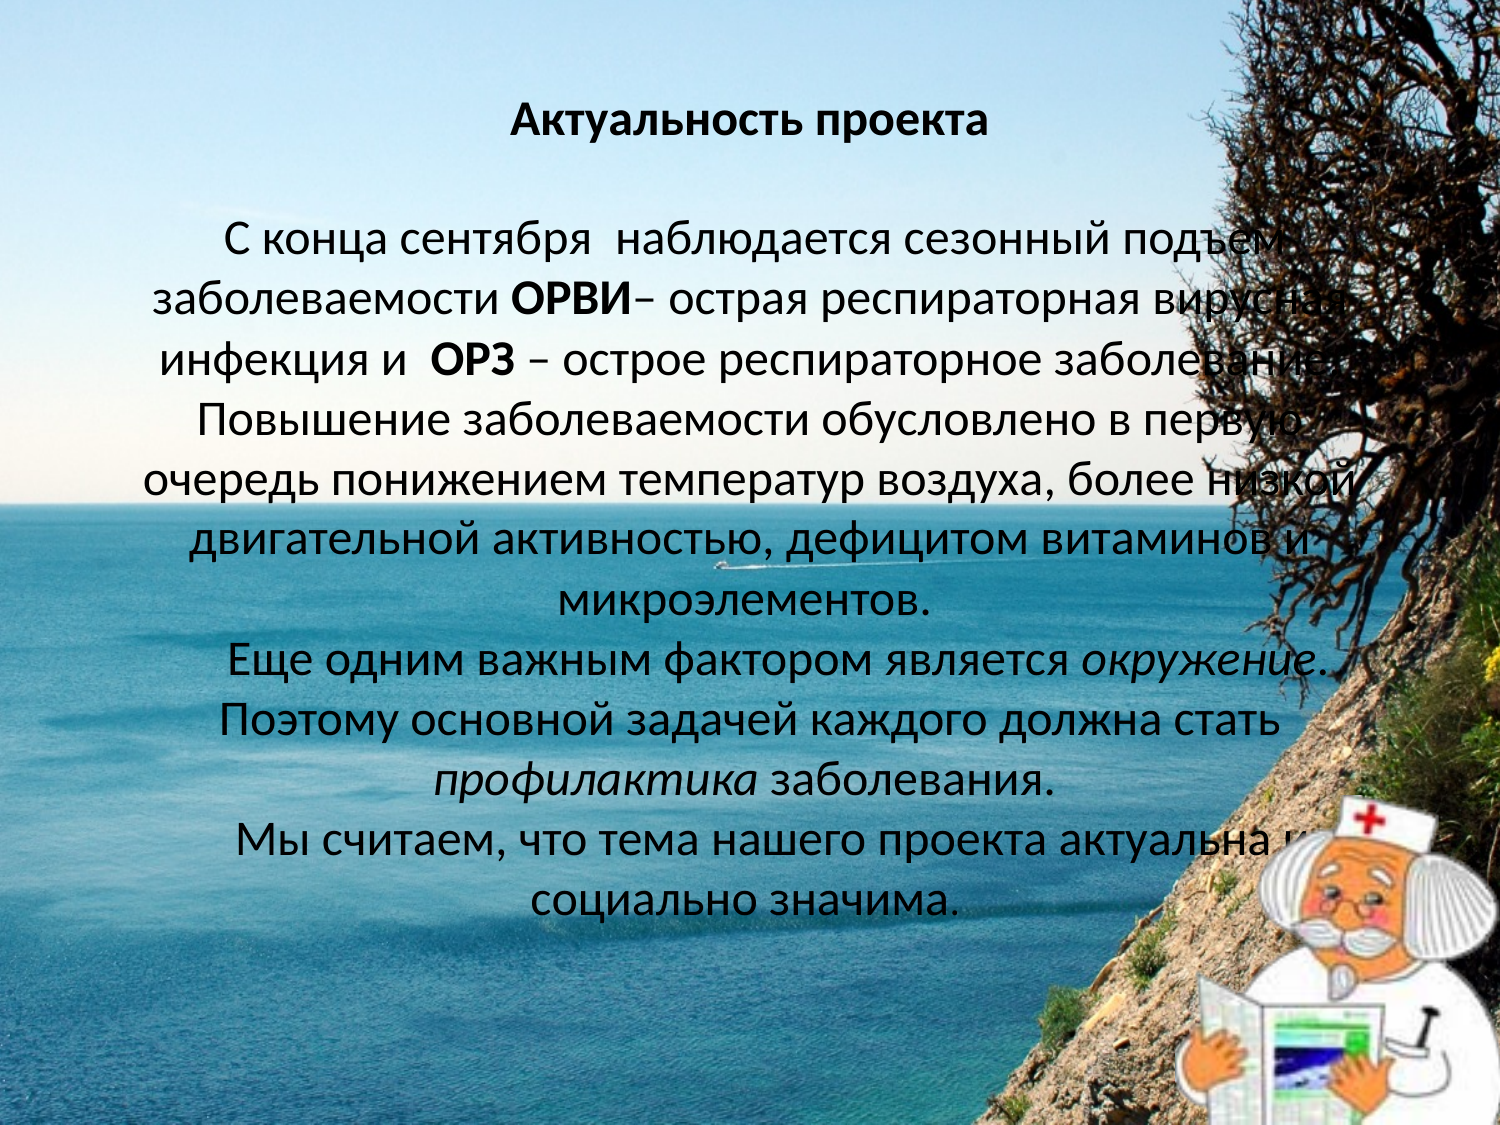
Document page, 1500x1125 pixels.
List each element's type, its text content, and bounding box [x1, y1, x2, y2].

picture [0, 0, 1500, 1125]
title Актуальность проекта С конца сентября наблюдается сезонный подъем заболеваемости ОРВИ– острая респираторная вирусная инфекция и ОРЗ – острое респираторное заболевание. Повышение заболеваемости обусловлено в первую очередь понижением температур воздуха, более низкой двигательной активностью, дефицитом витаминов и микроэлементов. Еще одним важным фактором является окружение. Поэтому основной задачей каждого должна стать профилактика заболевания. Мы считаем, что тема нашего проекта актуальна и социально значима. [112, 349, 1388, 591]
